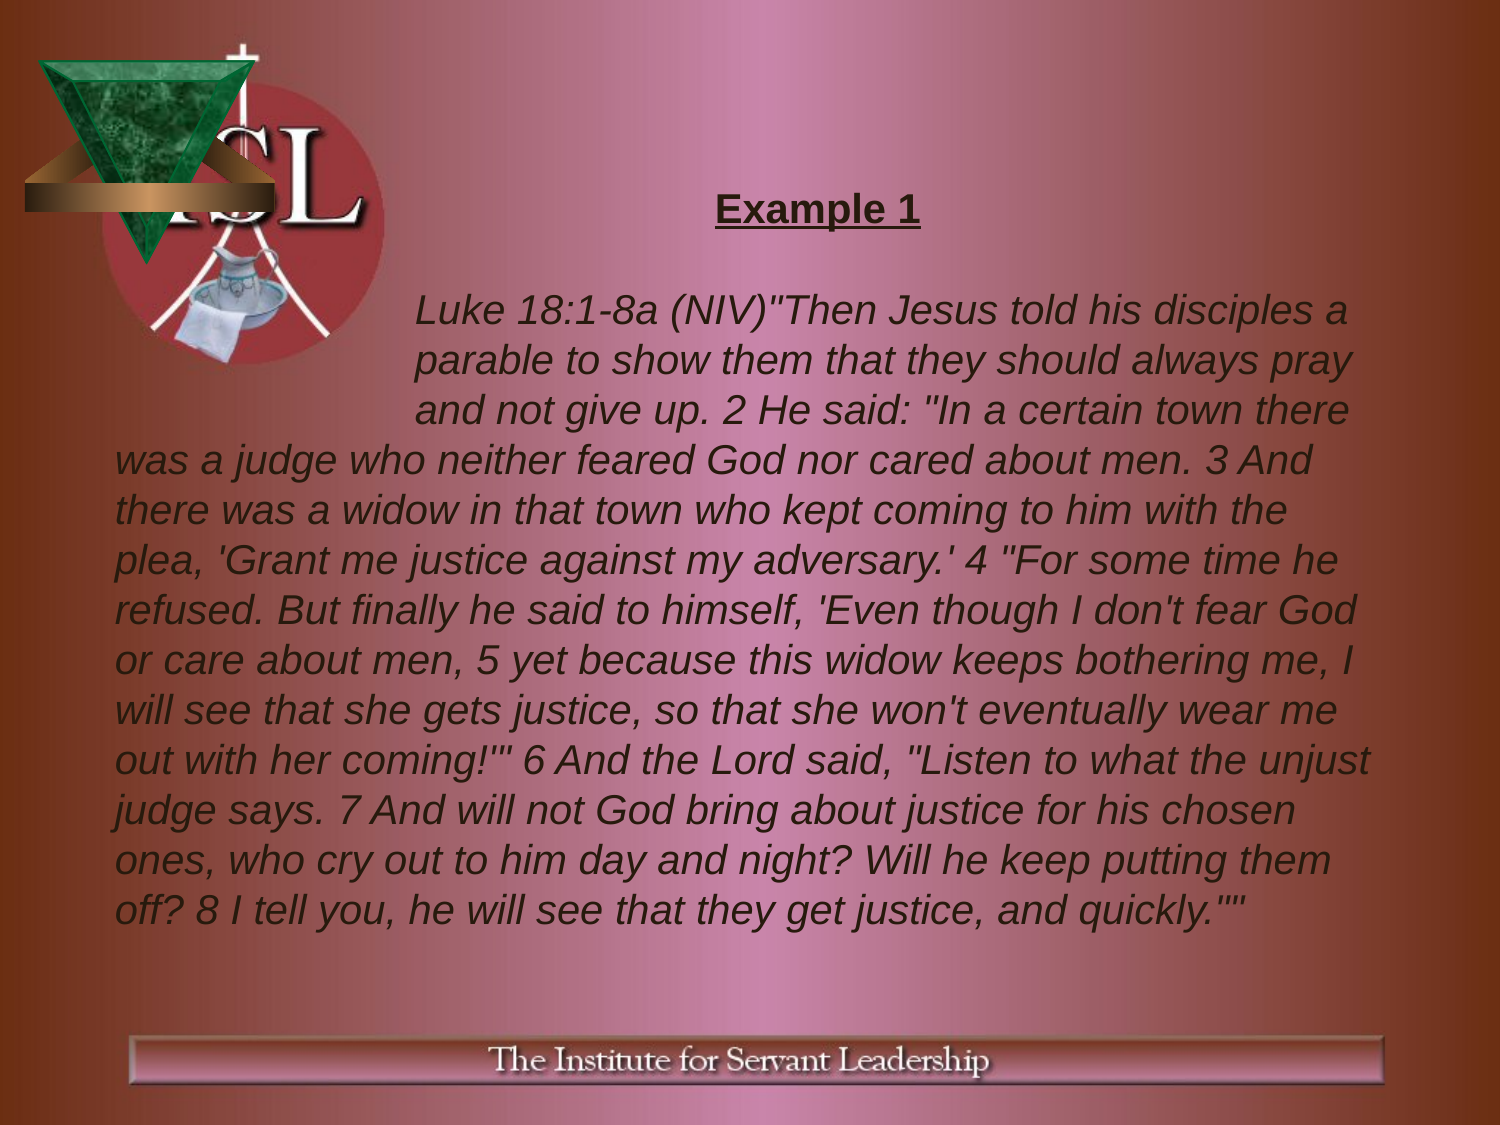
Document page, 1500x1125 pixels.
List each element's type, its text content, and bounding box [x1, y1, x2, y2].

text_box Example 1 Luke 18:1-8a (NIV)"Then Jesus told his disciples a parable to show them that they should always pray and not give up. 2 He said: "In a certain town there was a judge who neither feared God nor cared about men. 3 And there was a widow in that town who kept coming to him with the plea, 'Grant me justice against my adversary.' 4 "For some time he refused. But finally he said to himself, 'Even though I don't fear God or care about men, 5 yet because this widow keeps bothering me, I will see that she gets justice, so that she won't eventually wear me out with her coming!'" 6 And the Lord said, "Listen to what the unjust judge says. 7 And will not God bring about justice for his chosen ones, who cry out to him day and night? Will he keep putting them off? 8 I tell you, he will see that they get justice, and quickly."" [99, 174, 1400, 940]
picture [0, 0, 1500, 1125]
